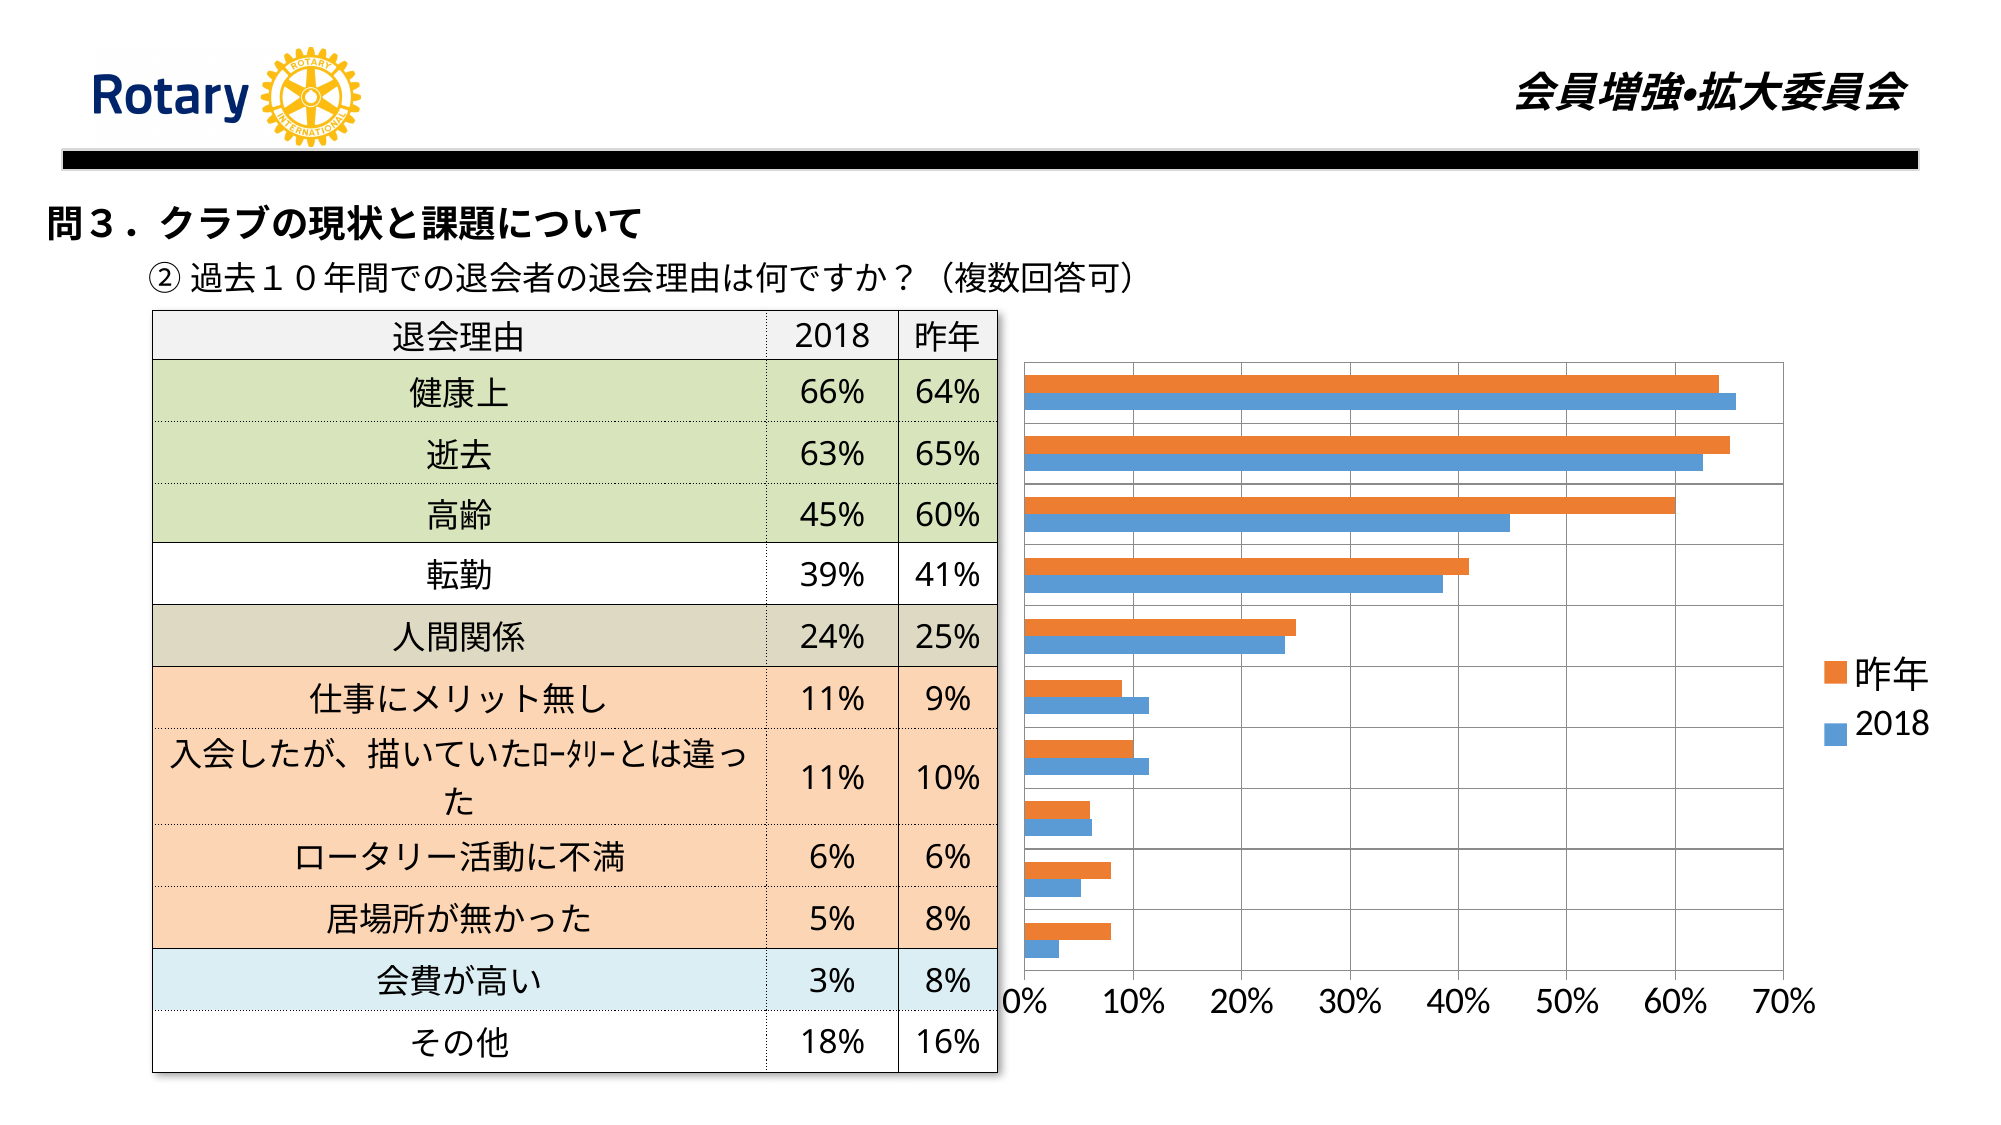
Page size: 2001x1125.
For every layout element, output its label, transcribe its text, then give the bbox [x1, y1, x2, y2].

table_cell 18% [766, 1010, 898, 1072]
table_cell 転勤 [153, 543, 766, 604]
table_cell 65% [899, 422, 988, 484]
table_cell 39% [766, 543, 898, 604]
text_box ②過去１０年間での退会者の退会理由は何ですか？（複数回答可） [134, 249, 1170, 305]
table_cell 60% [899, 484, 988, 542]
text_box [61, 149, 1920, 171]
table_cell 6% [766, 824, 898, 886]
table_cell ロータリー活動に不満 [153, 824, 766, 886]
table_cell 10% [899, 728, 988, 824]
text_box 会員増強・拡大委員会 [569, 64, 1920, 130]
table_cell 逝去 [153, 422, 766, 484]
table_cell 9% [899, 667, 988, 728]
table_cell 24% [766, 605, 898, 666]
table_cell 11% [766, 667, 898, 728]
table_cell 高齢 [153, 484, 766, 542]
table_cell 健康上 [153, 360, 766, 422]
table_header 2018 [766, 311, 898, 359]
table_cell 3% [766, 949, 898, 1010]
table_cell 11% [766, 728, 898, 824]
table_cell 会費が高い [153, 949, 766, 1010]
text_box 問３．クラブの現状と課題について [31, 192, 661, 253]
table_cell 16% [899, 1010, 997, 1072]
table_cell 居場所が無かった [153, 886, 766, 948]
table_header 退会理由 [153, 311, 766, 359]
table_cell 25% [899, 605, 988, 666]
table_cell 63% [766, 422, 898, 484]
picture [94, 47, 361, 148]
table_cell 入会したが、描いていたﾛｰﾀﾘｰとは違った [153, 728, 766, 824]
table_header 昨年 [899, 311, 997, 359]
table_cell 5% [766, 886, 898, 948]
table_cell 66% [766, 360, 898, 422]
table_cell 45% [766, 484, 898, 542]
table_cell 8% [899, 949, 988, 1010]
table_cell 仕事にメリット無し [153, 667, 766, 728]
chart [988, 334, 1955, 1055]
table_cell その他 [153, 1010, 766, 1072]
table_cell 8% [899, 886, 988, 948]
table_cell 64% [899, 360, 988, 422]
table_cell 41% [899, 543, 988, 604]
table_cell 人間関係 [153, 605, 766, 666]
table_cell 6% [899, 824, 988, 886]
